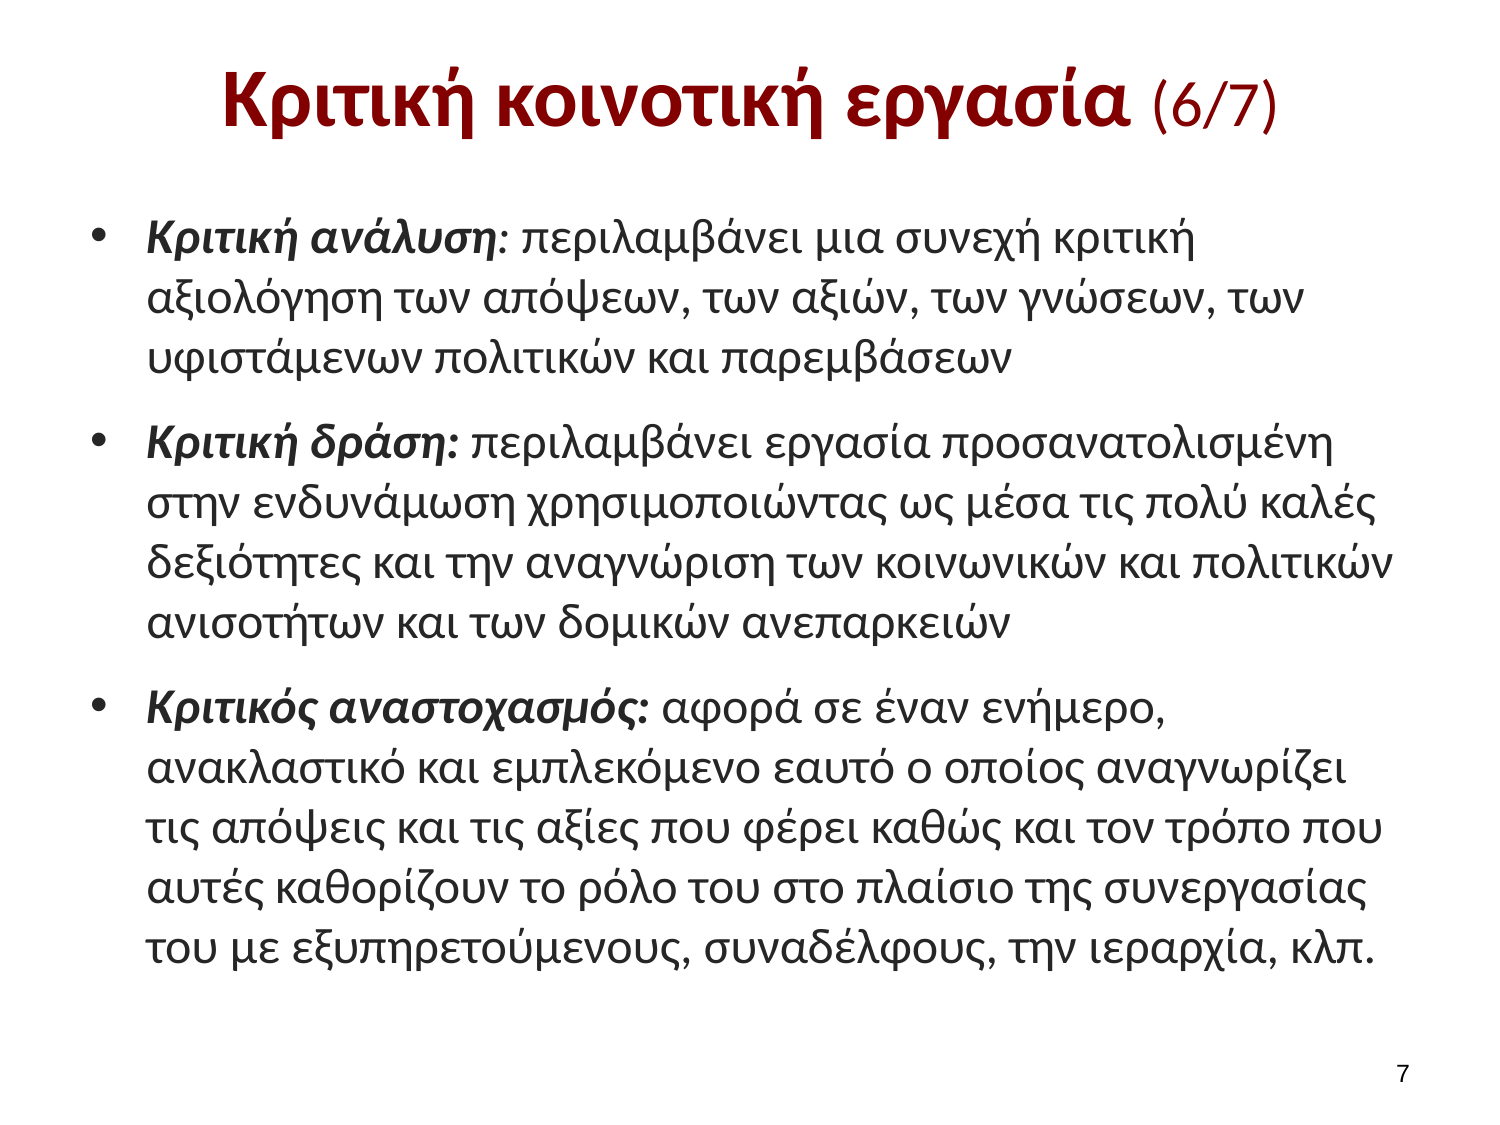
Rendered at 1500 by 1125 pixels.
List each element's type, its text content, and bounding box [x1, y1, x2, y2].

list Κριτική ανάλυση: περιλαμβάνει μια συνεχή κριτική αξιολόγηση των απόψεων, των αξιών, των γνώσεων, των υφιστάμενων πολιτικών και παρεμβάσεων Κριτική δράση: περιλαμβάνει εργασία προσανατολισμένη στην ενδυνάμωση χρησιμοποιώντας ως μέσα τις πολύ καλές δεξιότητες και την αναγνώριση των κοινωνικών και πολιτικών ανισοτήτων και των δομικών ανεπαρκειών Κριτικός αναστοχασμός: αφορά σε έναν ενήμερο, ανακλαστικό και εμπλεκόμενο εαυτό ο οποίος αναγνωρίζει τις απόψεις και τις αξίες που φέρει καθώς και τον τρόπο που αυτές καθορίζουν το ρόλο του στο πλαίσιο της συνεργασίας του με εξυπηρετούμενους, συναδέλφους, την ιεραρχία, κλπ. [75, 196, 1425, 1024]
slide_number 6 [1074, 1042, 1425, 1103]
title Κριτική κοινοτική εργασία (6/7) [76, 19, 1427, 169]
